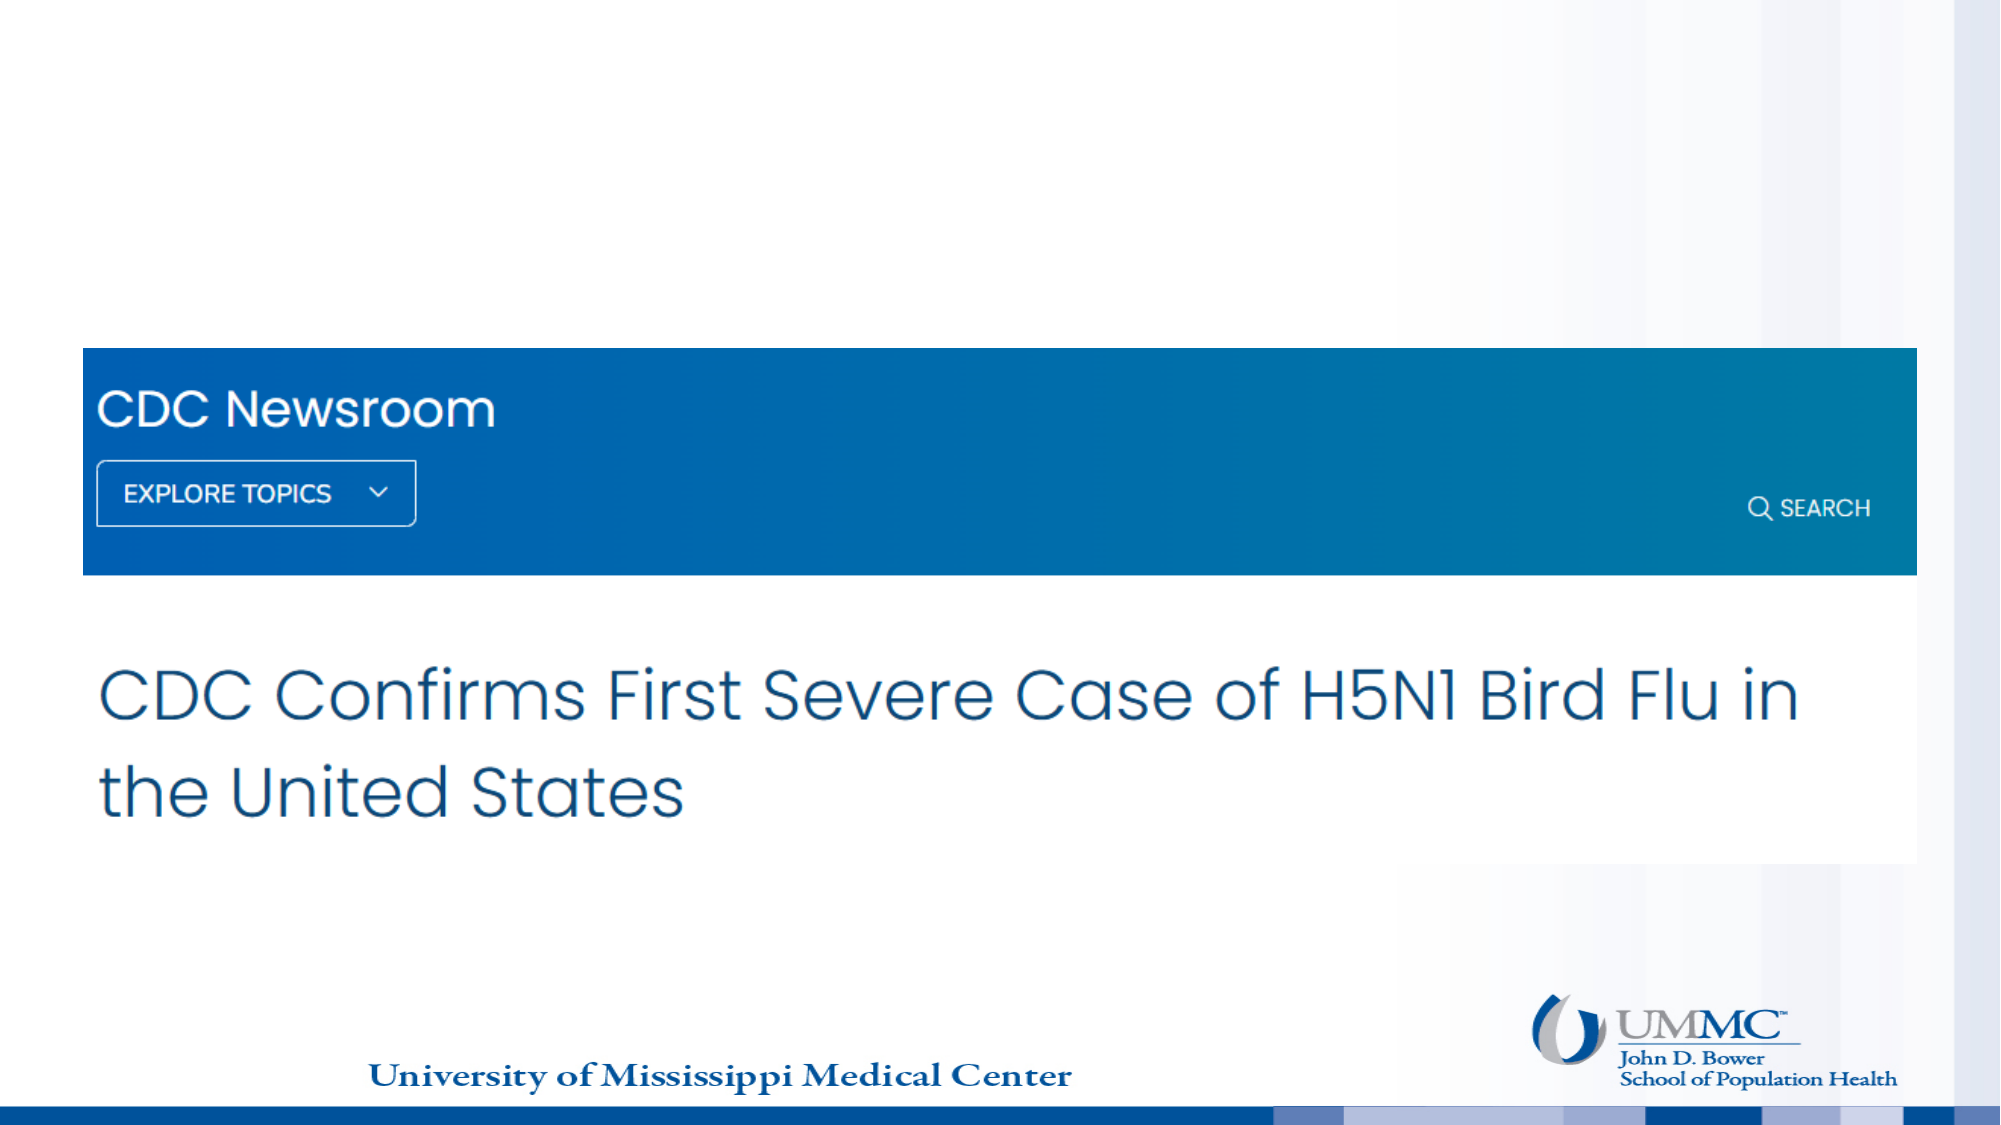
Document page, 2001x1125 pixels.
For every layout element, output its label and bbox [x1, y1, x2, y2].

list [83, 348, 1917, 865]
picture [0, 0, 2000, 1125]
